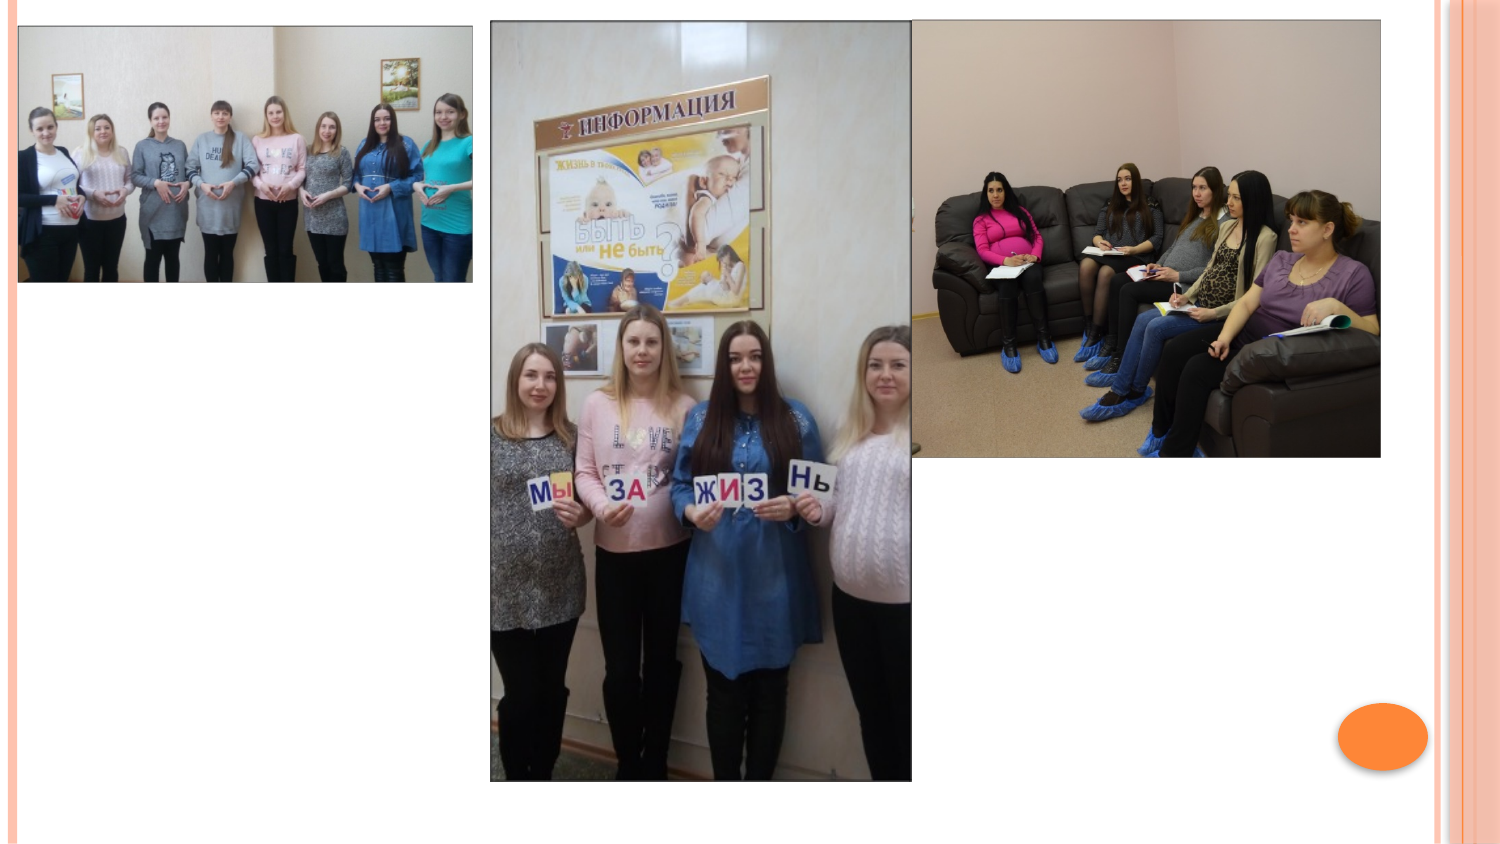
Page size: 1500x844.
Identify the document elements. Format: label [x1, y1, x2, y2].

picture [489, 19, 1381, 783]
picture [16, 24, 473, 284]
